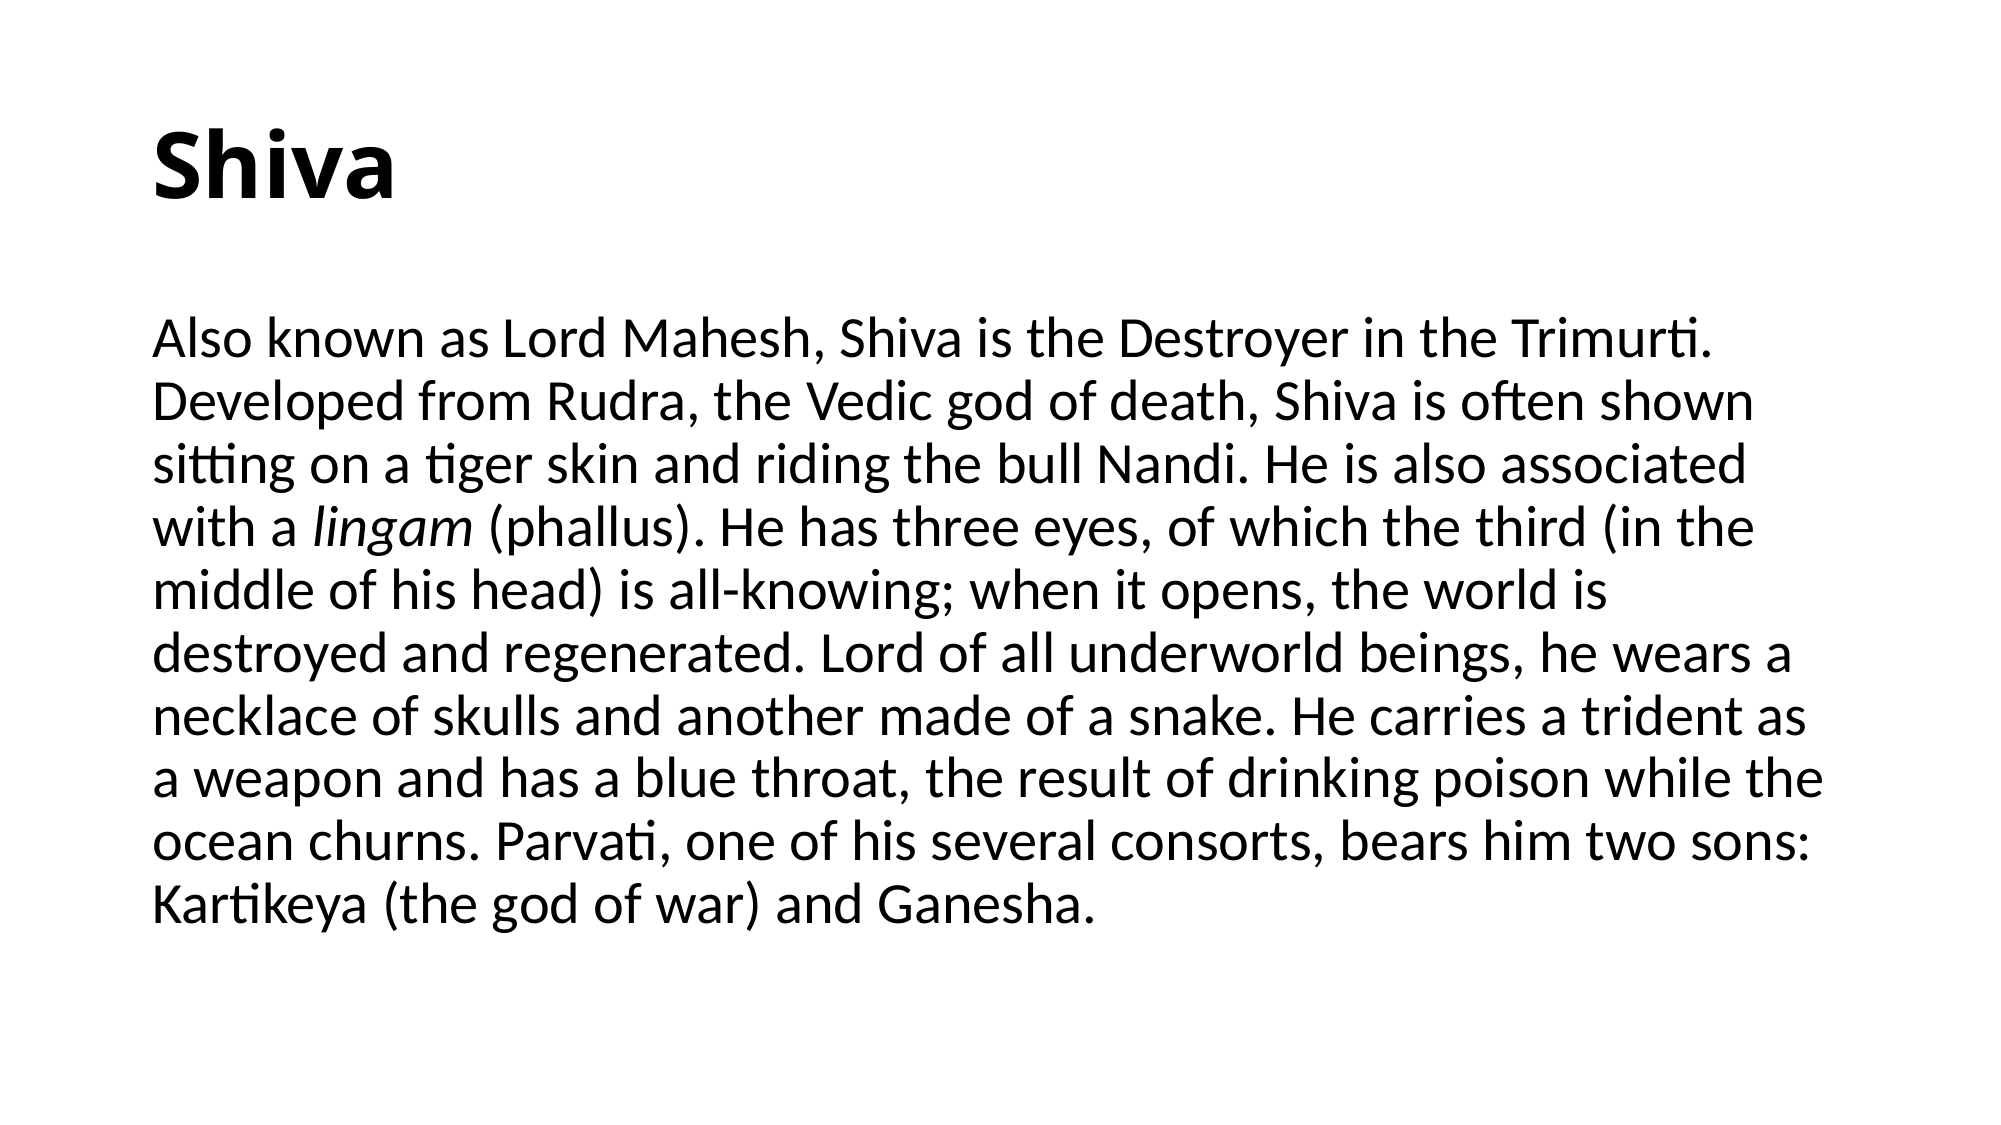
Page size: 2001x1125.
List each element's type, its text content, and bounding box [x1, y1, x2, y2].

title Shiva [137, 59, 1863, 278]
list Also known as Lord Mahesh, Shiva is the Destroyer in the Trimurti. Developed from Rudra, the Vedic god of death, Shiva is often shown sitting on a tiger skin and riding the bull Nandi. He is also associated with a lingam (phallus). He has three eyes, of which the third (in the middle of his head) is all-knowing; when it opens, the world is destroyed and regenerated. Lord of all underworld beings, he wears a necklace of skulls and another made of a snake. He carries a trident as a weapon and has a blue throat, the result of drinking poison while the ocean churns. Parvati, one of his several consorts, bears him two sons: Kartikeya (the god of war) and Ganesha. [137, 299, 1863, 1014]
